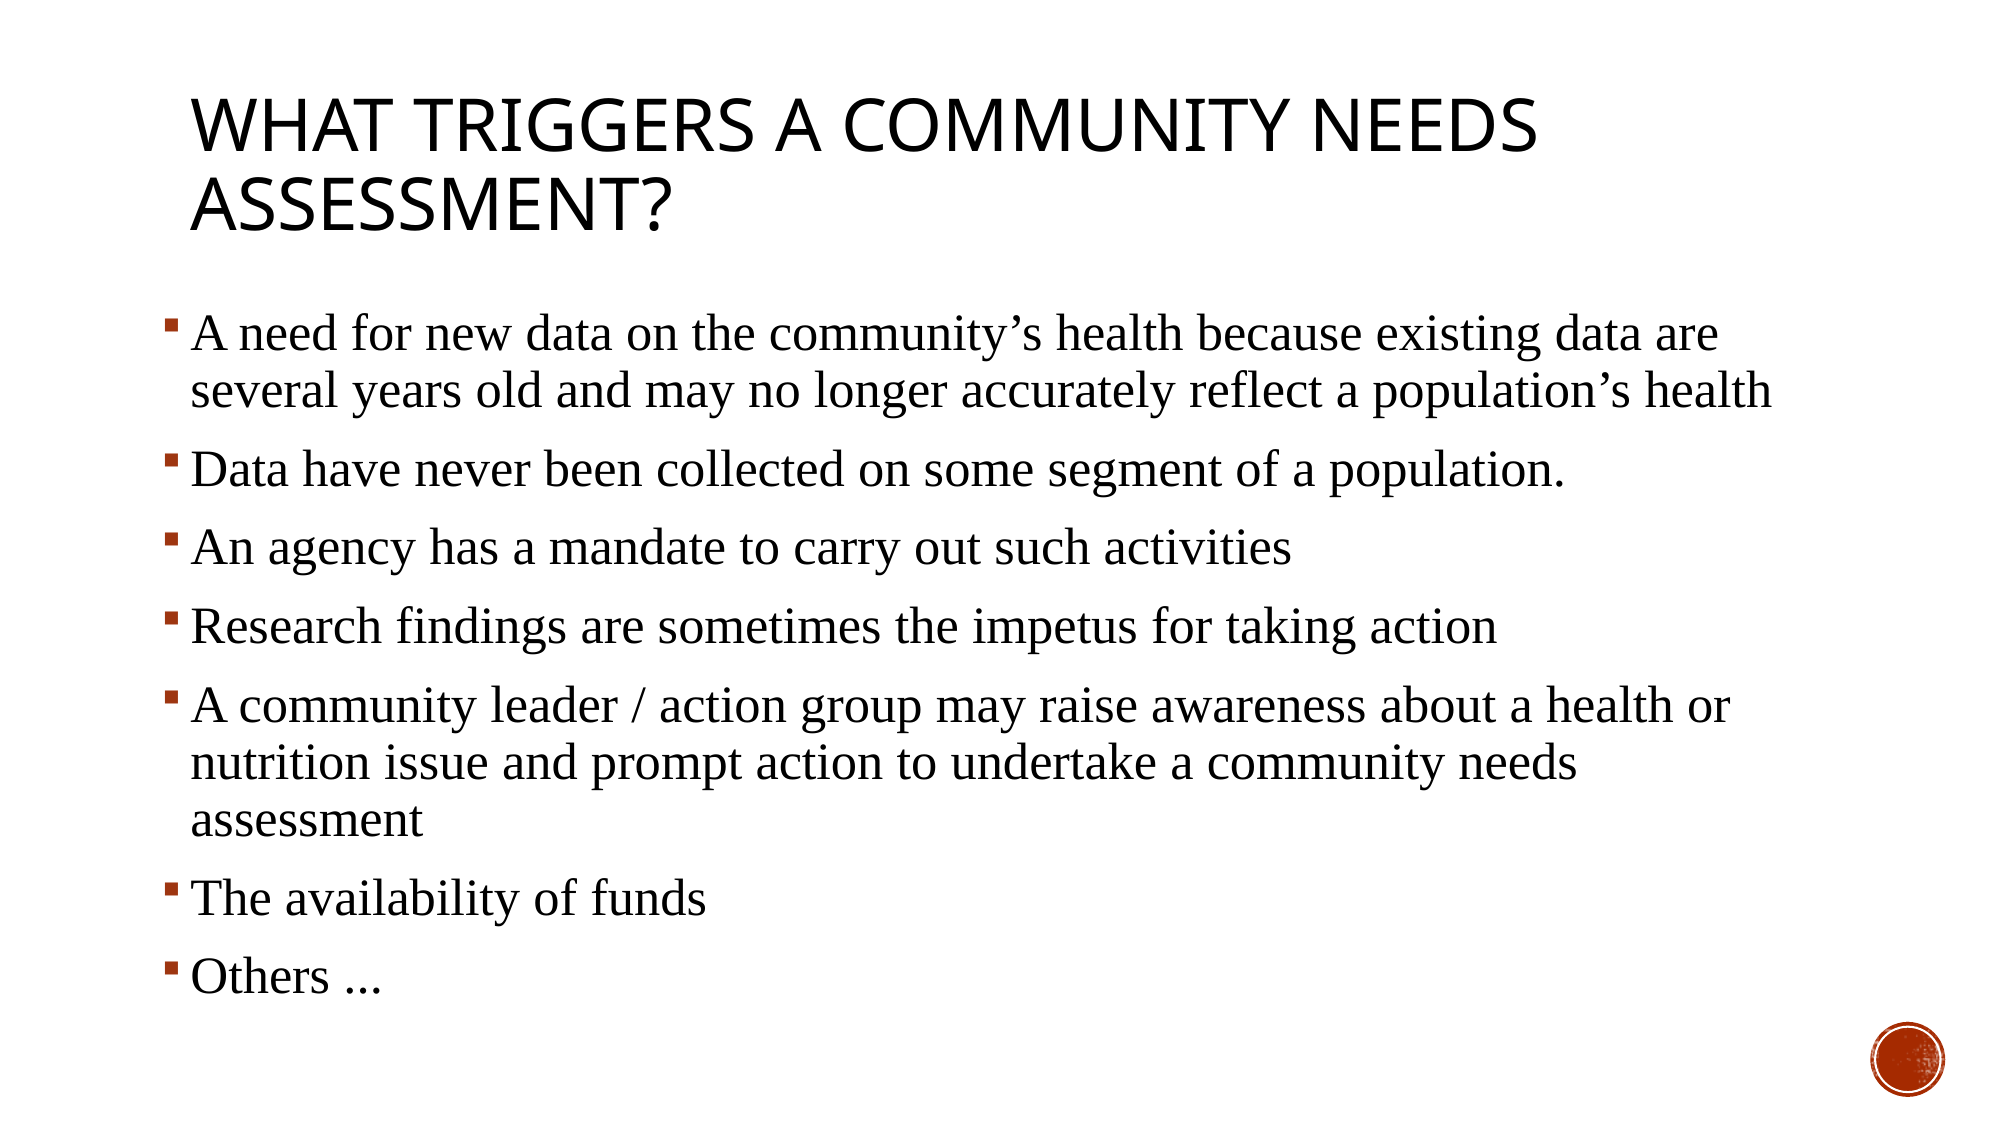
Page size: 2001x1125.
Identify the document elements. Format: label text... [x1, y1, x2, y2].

title What triggers a community needs assessment? [175, 79, 1826, 344]
list A need for new data on the community’s health because existing data are several years old and may no longer accurately reflect a population’s health Data have never been collected on some segment of a population. An agency has a mandate to carry out such activities Research findings are sometimes the impetus for taking action A community leader / action group may raise awareness about a health or nutrition issue and prompt action to undertake a community needs assessment The availability of funds Others ... [146, 297, 1797, 1075]
